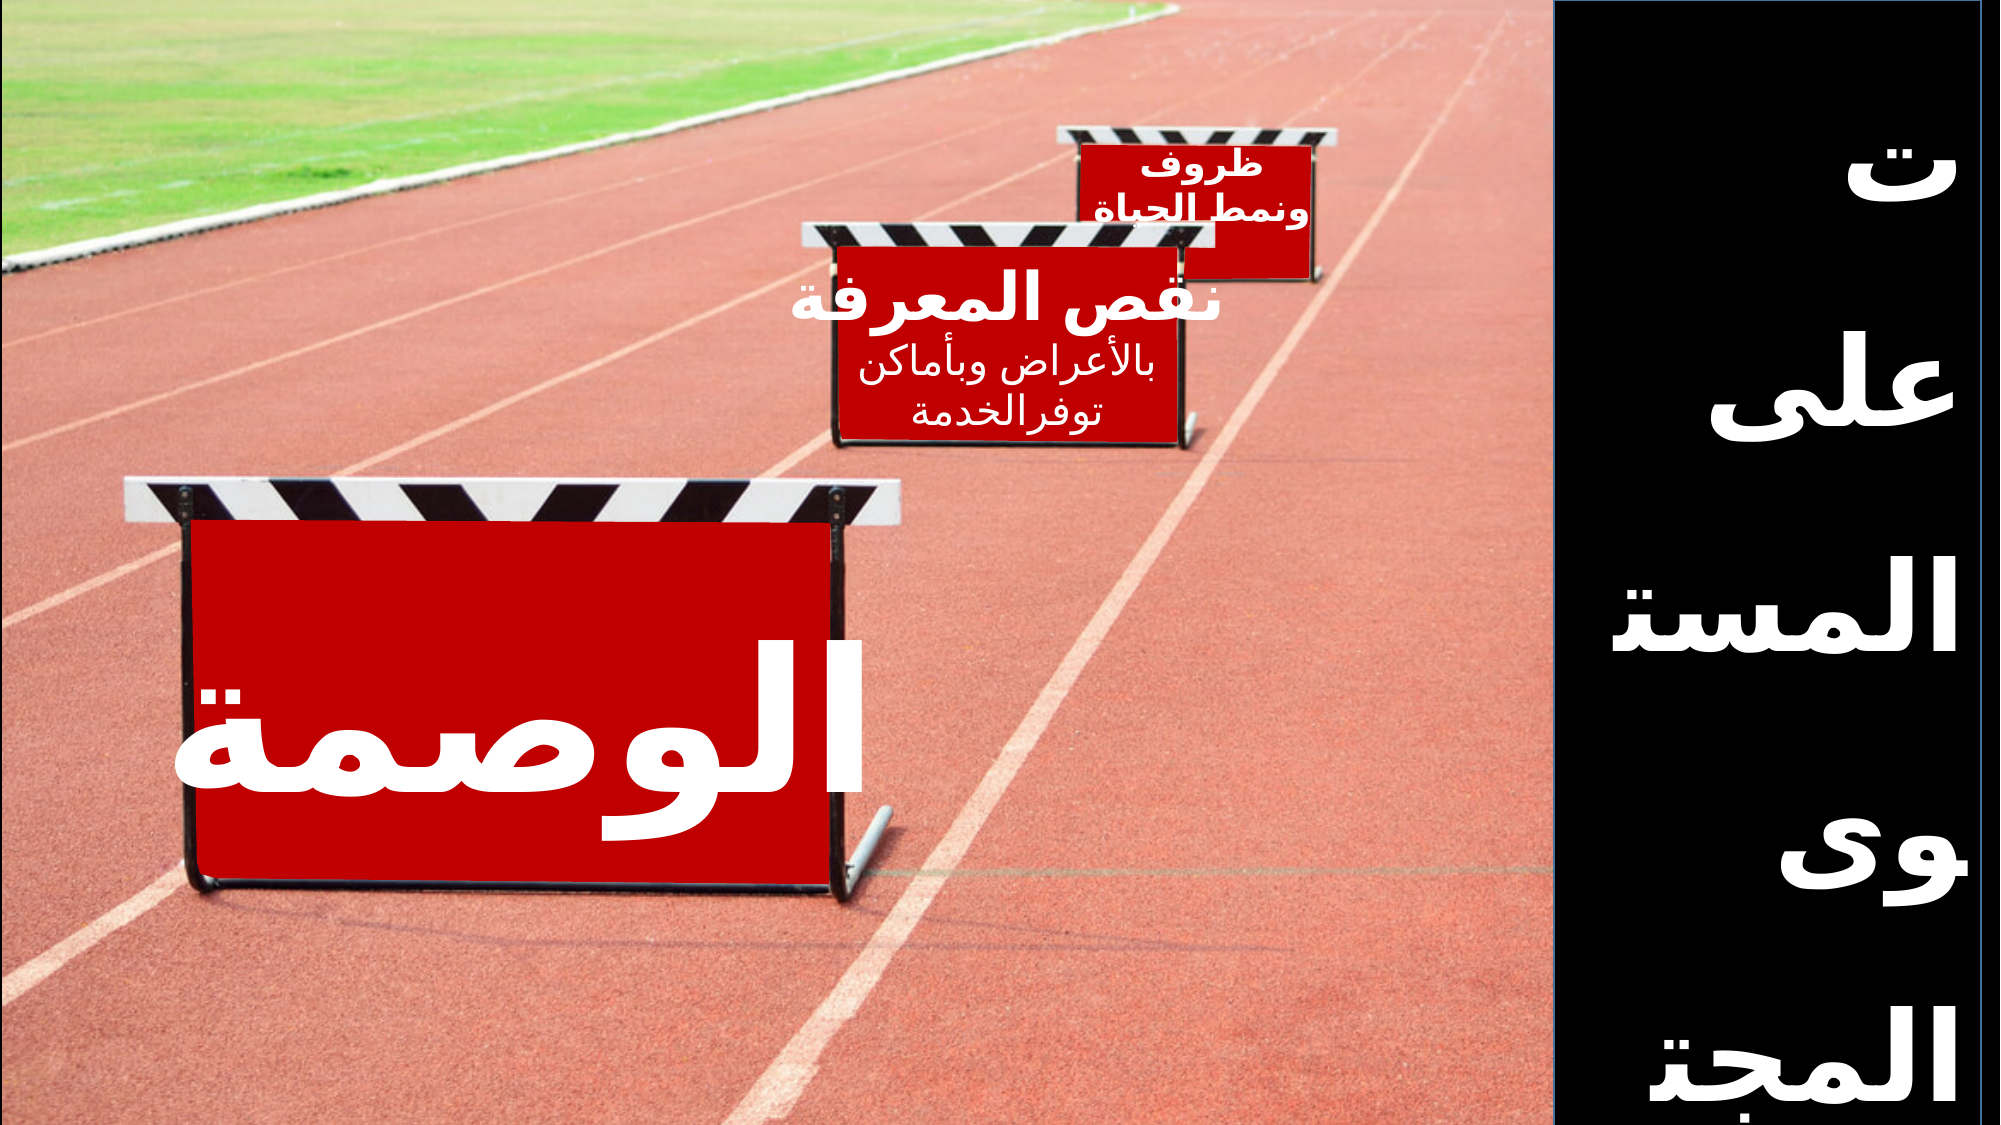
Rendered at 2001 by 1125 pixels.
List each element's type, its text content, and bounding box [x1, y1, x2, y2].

picture [1, 0, 1711, 1125]
text_box التحديات على المستوى المجتمعي [1711, 0, 1982, 1125]
